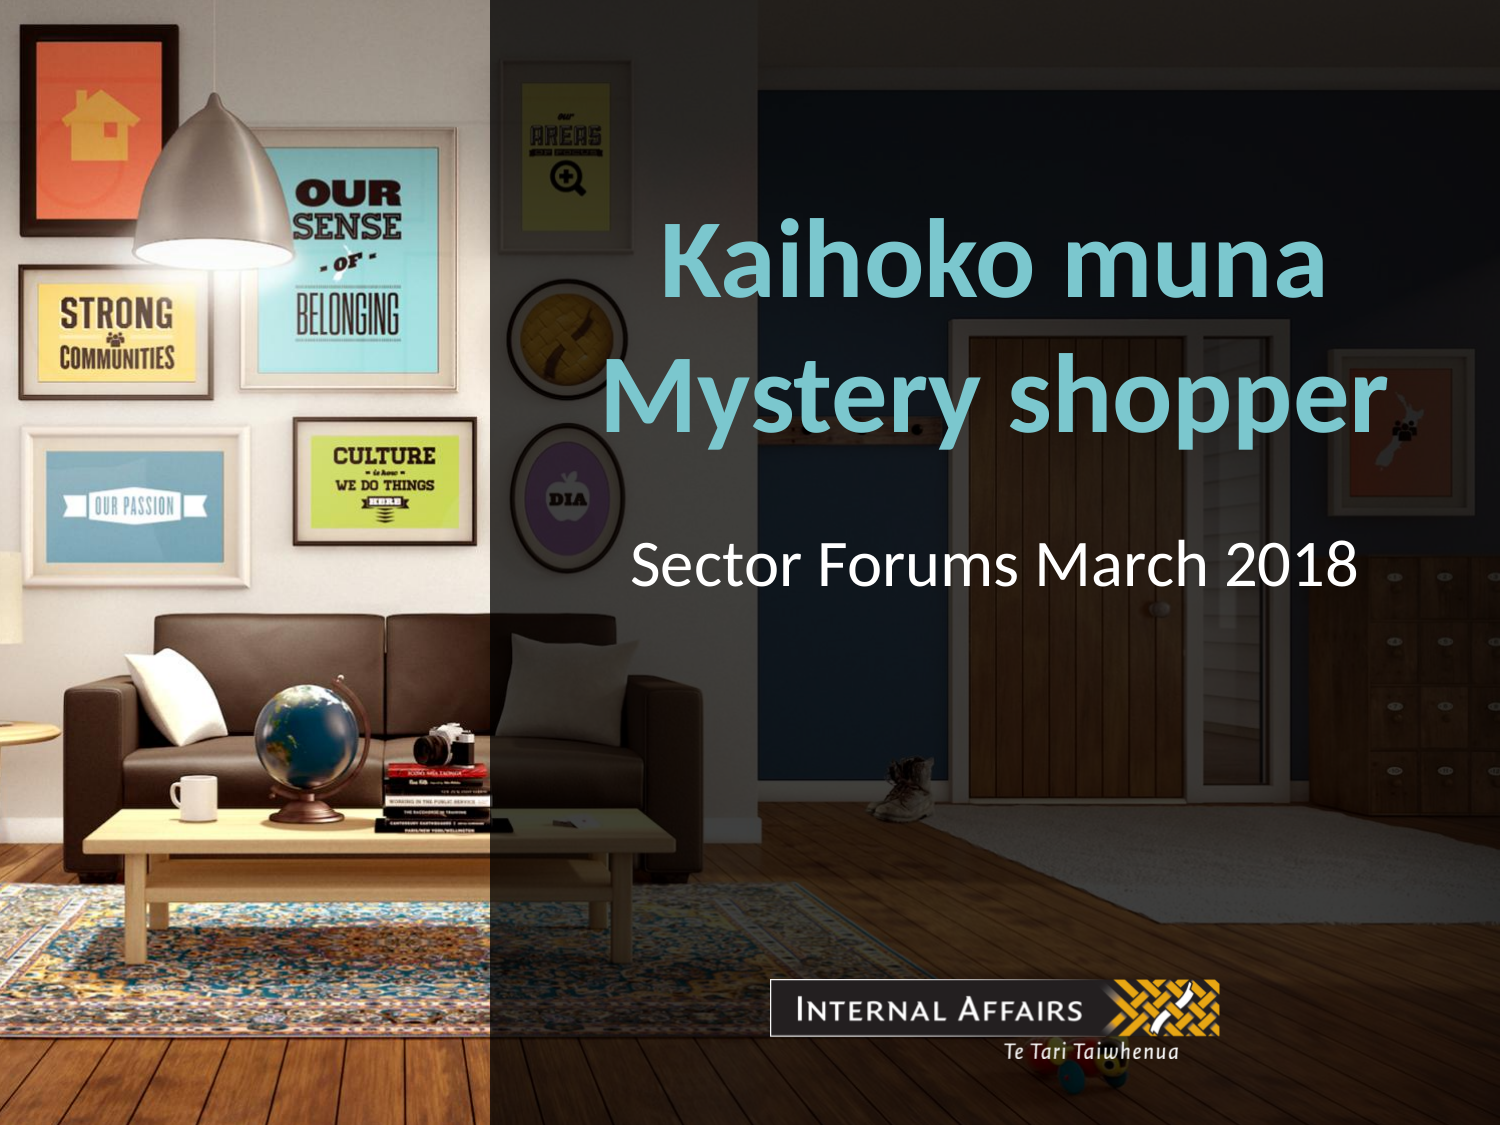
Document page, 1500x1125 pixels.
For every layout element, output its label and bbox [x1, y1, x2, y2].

text_box [0, 0, 1500, 1125]
picture [770, 979, 1220, 1059]
